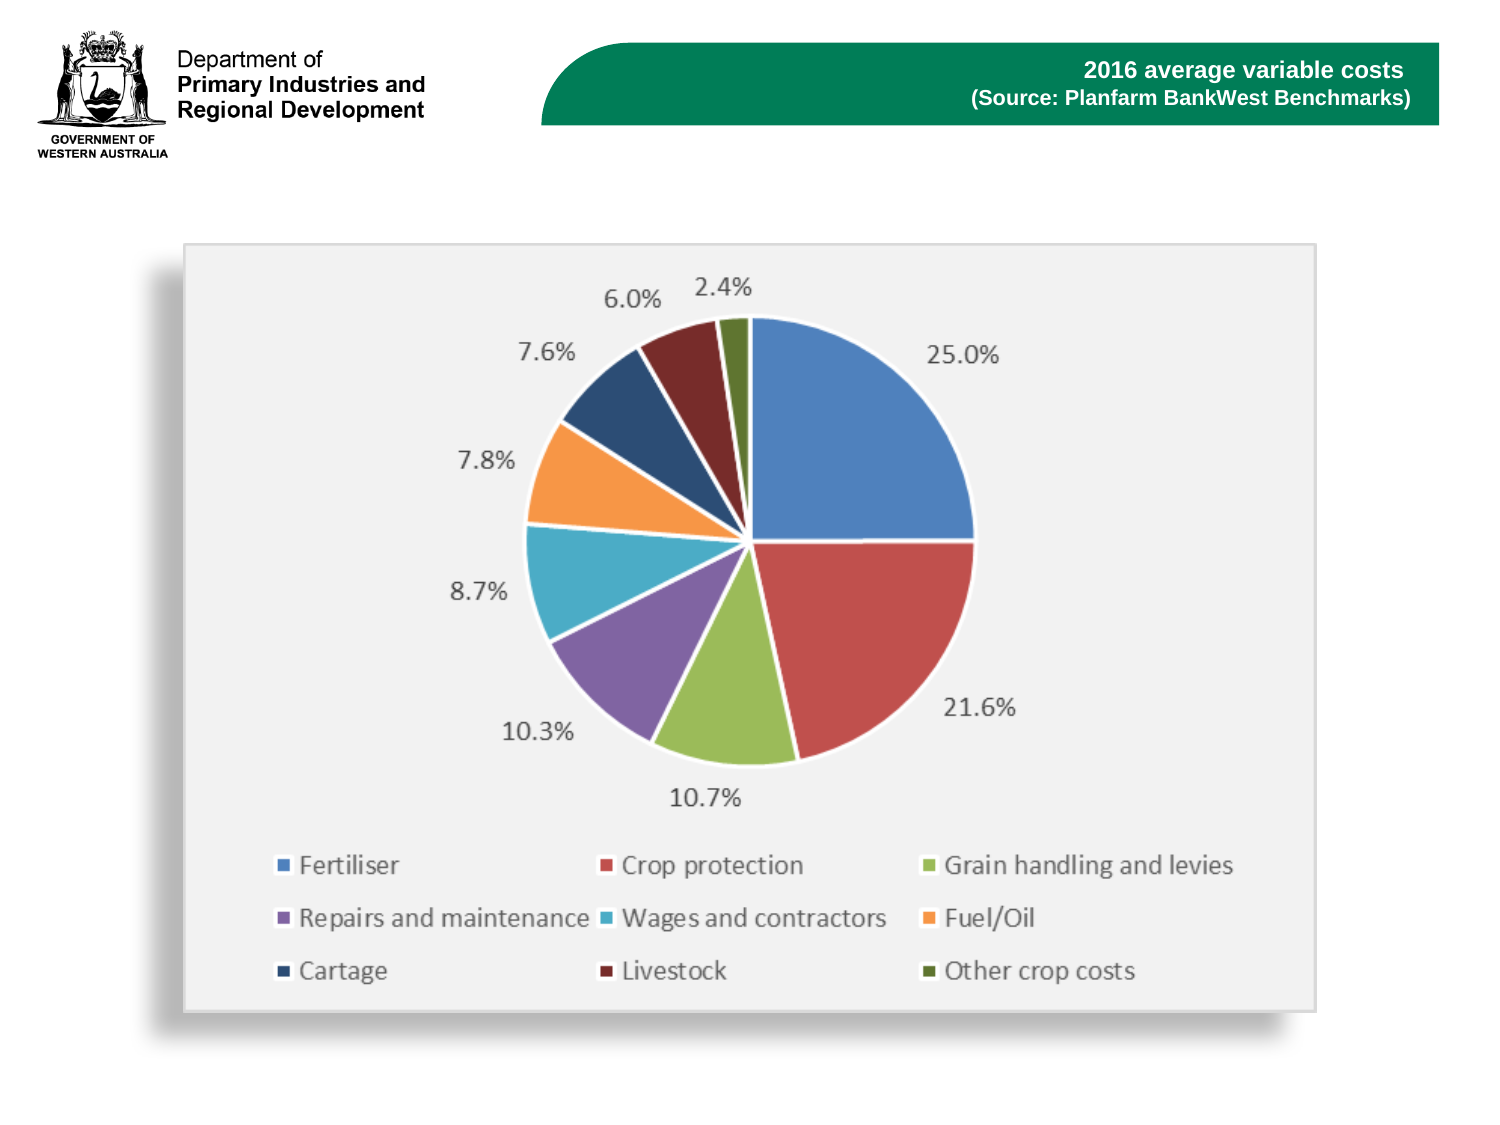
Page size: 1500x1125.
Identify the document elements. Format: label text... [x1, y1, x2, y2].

picture [183, 243, 1317, 1014]
title 2016 average variable costs (Source: Planfarm BankWest Benchmarks) [631, 46, 1412, 118]
picture [37, 30, 426, 158]
